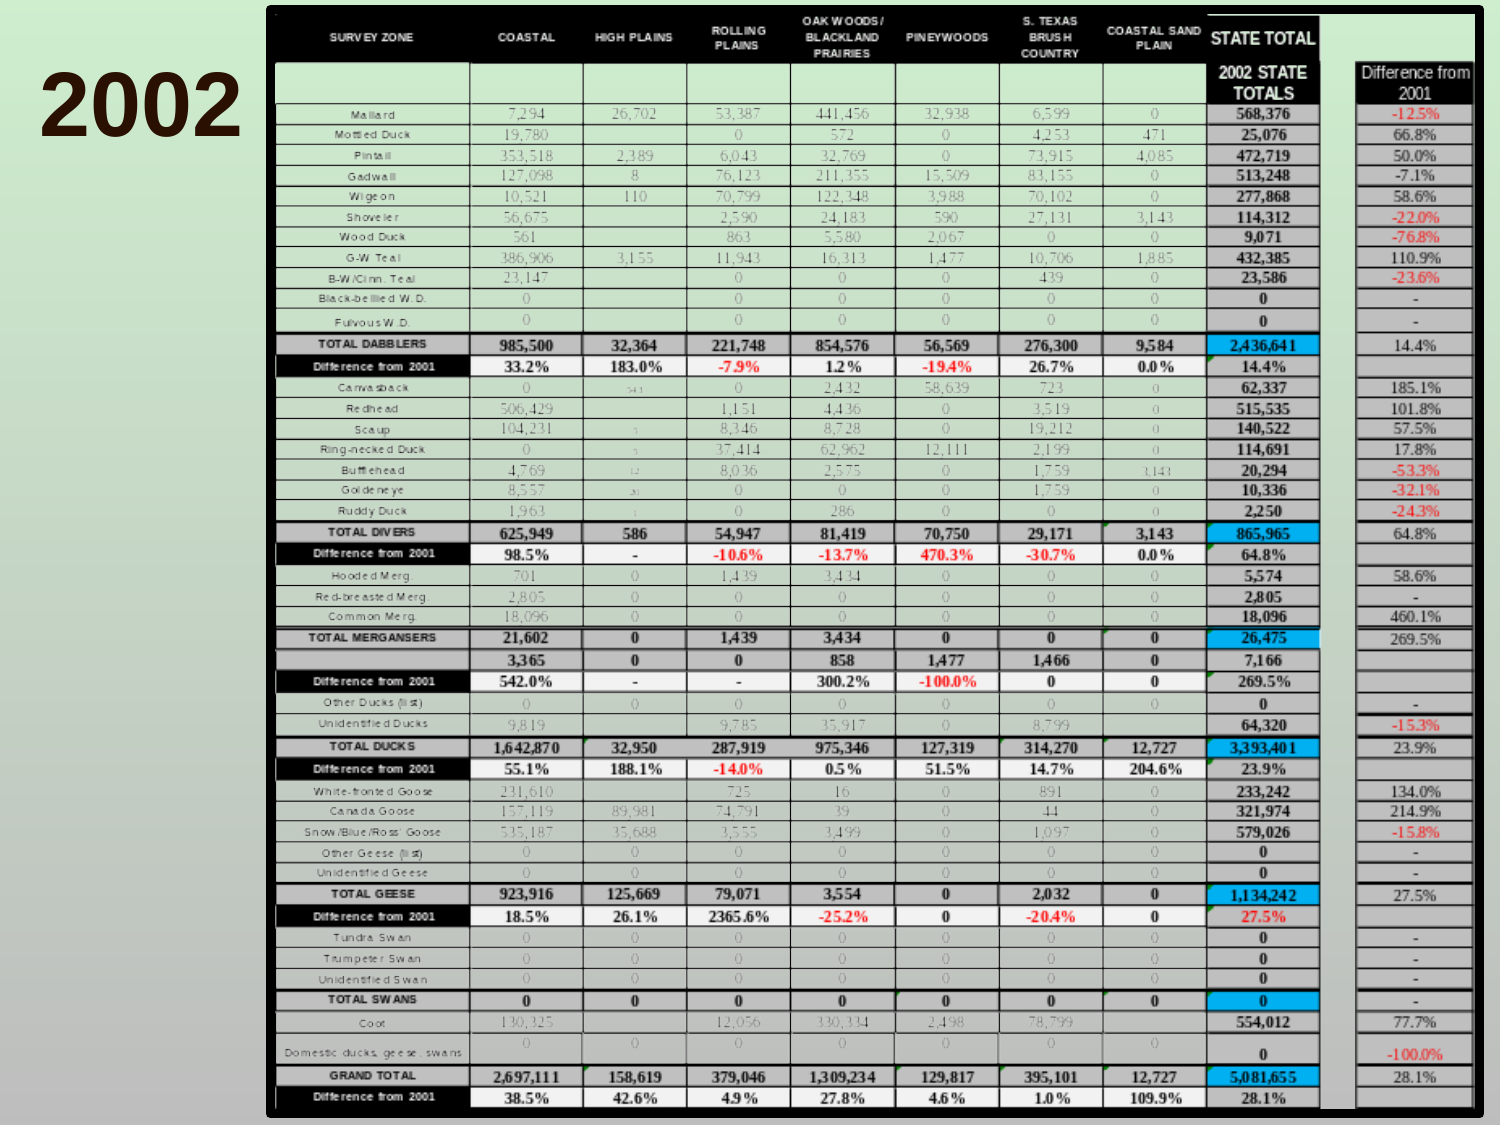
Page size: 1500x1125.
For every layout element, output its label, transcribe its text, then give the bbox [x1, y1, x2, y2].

picture [274, 14, 1476, 1110]
text_box 2002 [24, 37, 266, 163]
